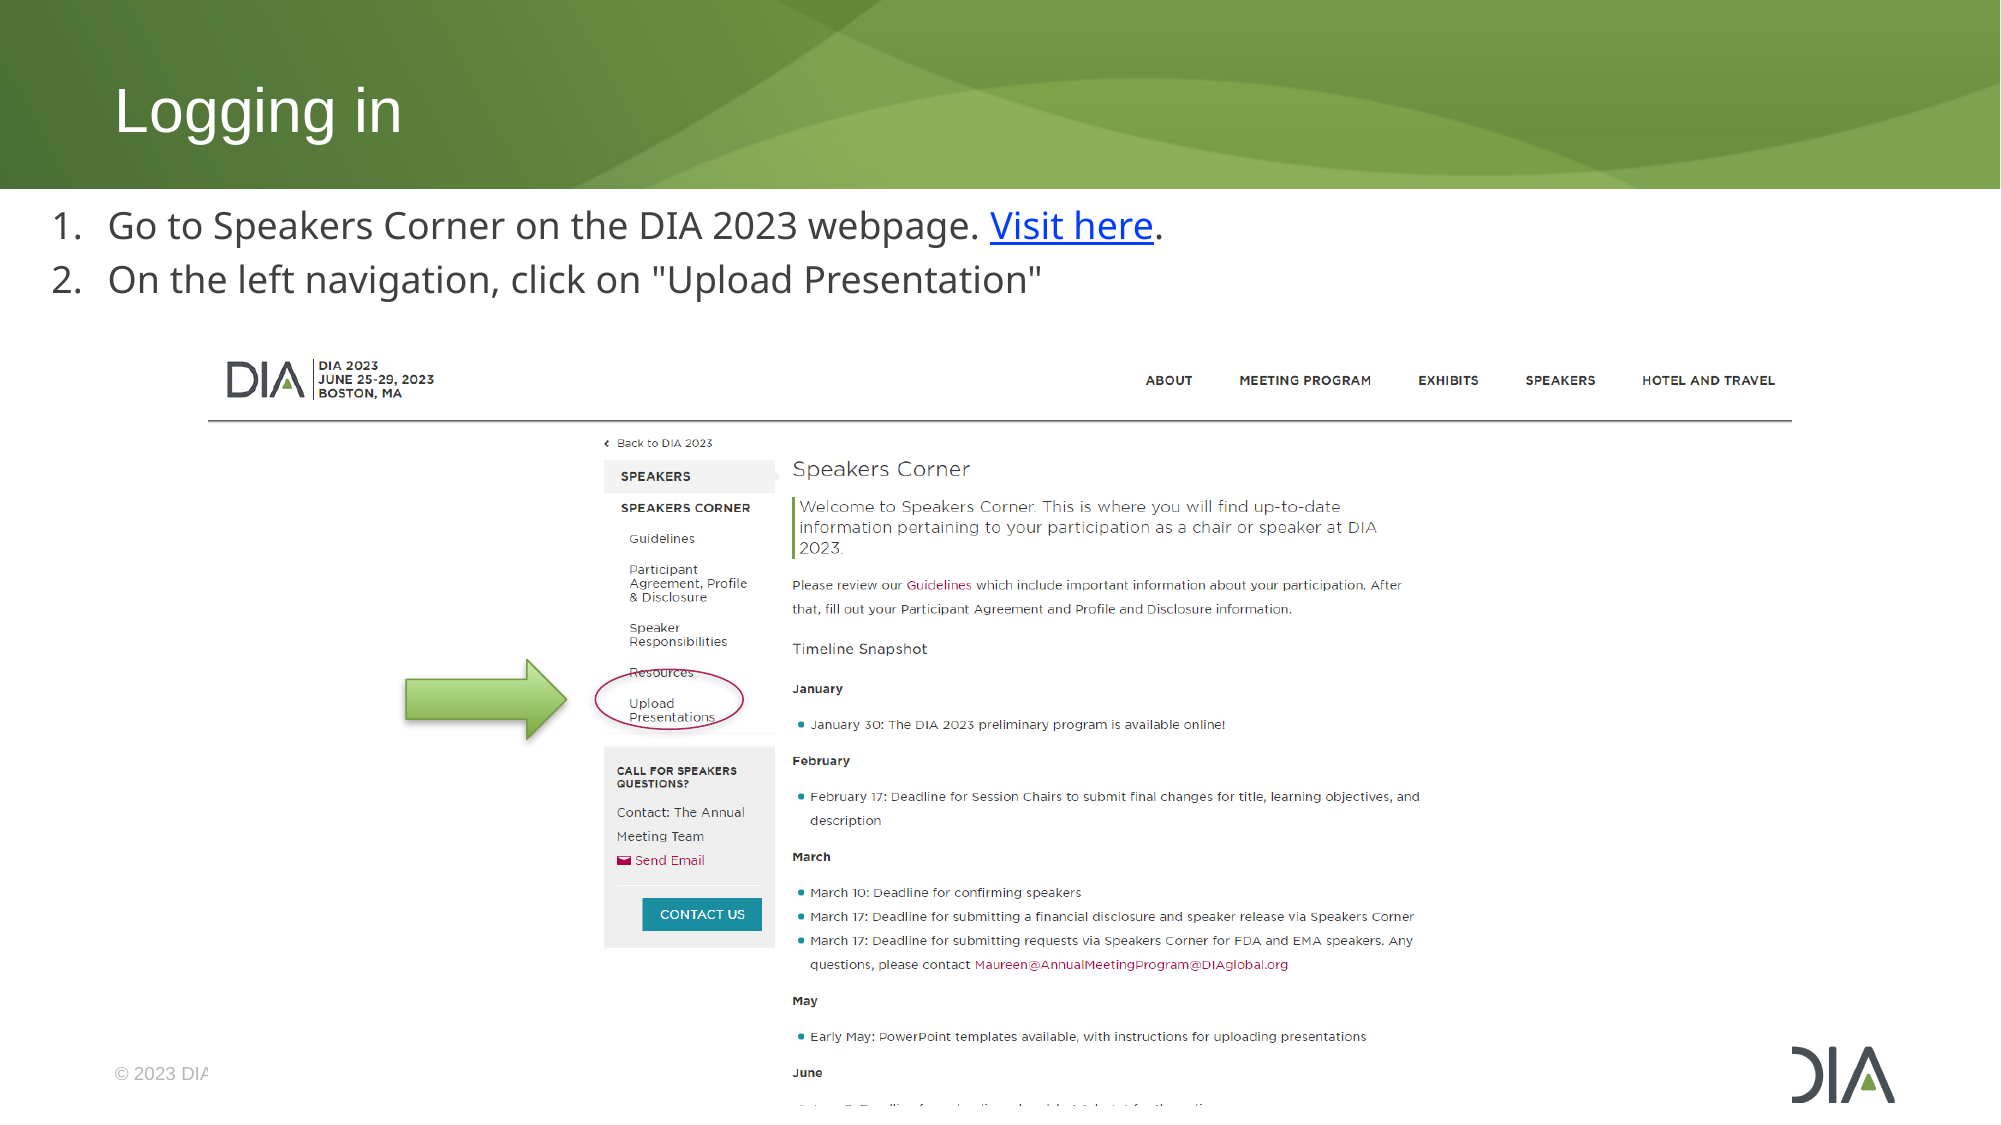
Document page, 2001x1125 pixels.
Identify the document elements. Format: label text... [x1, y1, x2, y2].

picture [0, 0, 2001, 189]
title Logging in [99, 40, 1900, 189]
picture [208, 344, 1792, 1106]
slide_number © 2023 DIA, Inc. All rights reserved. [99, 1042, 202, 1103]
list Go to Speakers Corner on the DIA 2023 webpage. Visit here. On the left navigation, click on "Upload Presentation" [36, 190, 1182, 311]
